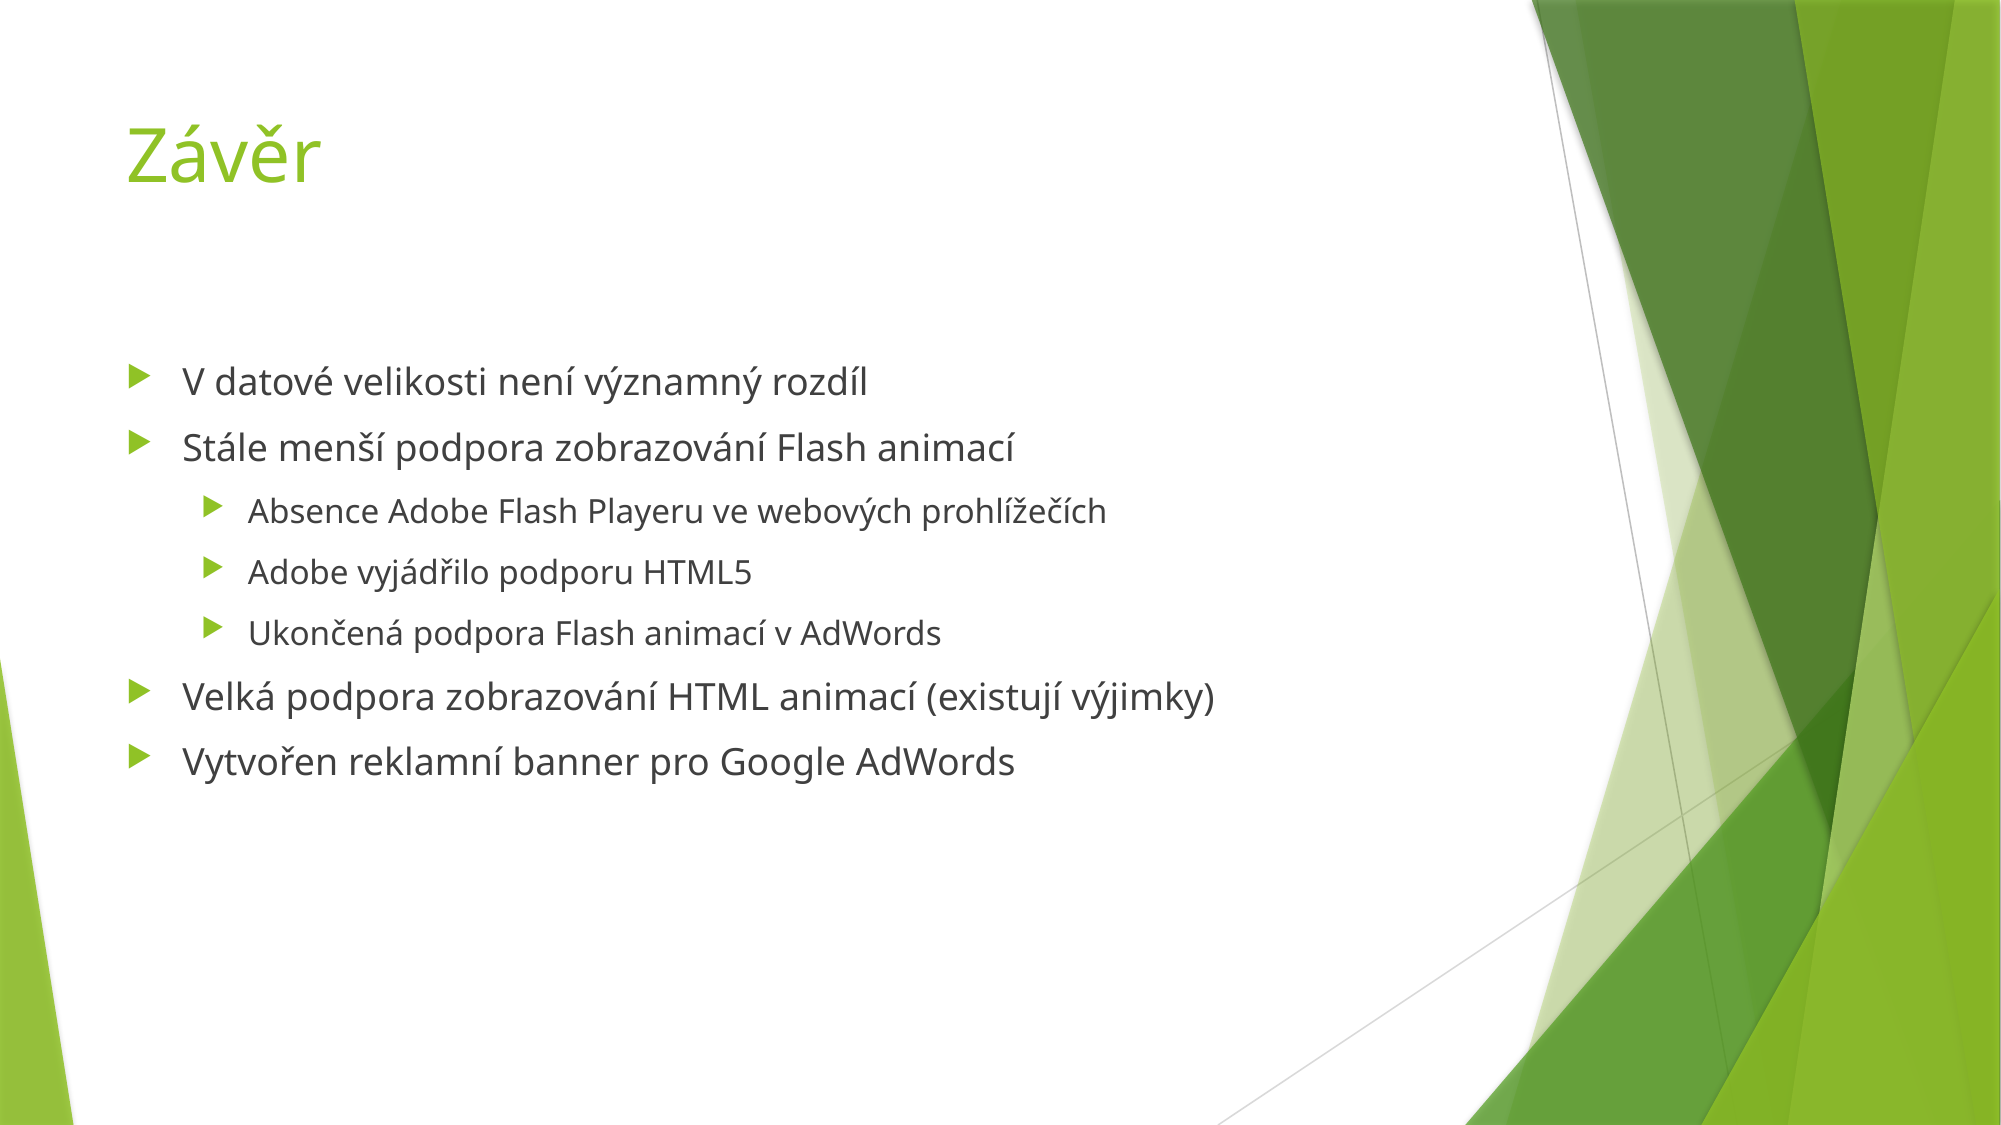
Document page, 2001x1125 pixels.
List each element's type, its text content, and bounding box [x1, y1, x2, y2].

title Závěr [111, 99, 1522, 219]
list V datové velikosti není významný rozdíl Stále menší podpora zobrazování Flash animací Absence Adobe Flash Playeru ve webových prohlížečích Adobe vyjádřilo podporu HTML5 Ukončená podpora Flash animací v AdWords Velká podpora zobrazování HTML animací (existují výjimky) Vytvořen reklamní banner pro Google AdWords [111, 219, 1522, 991]
